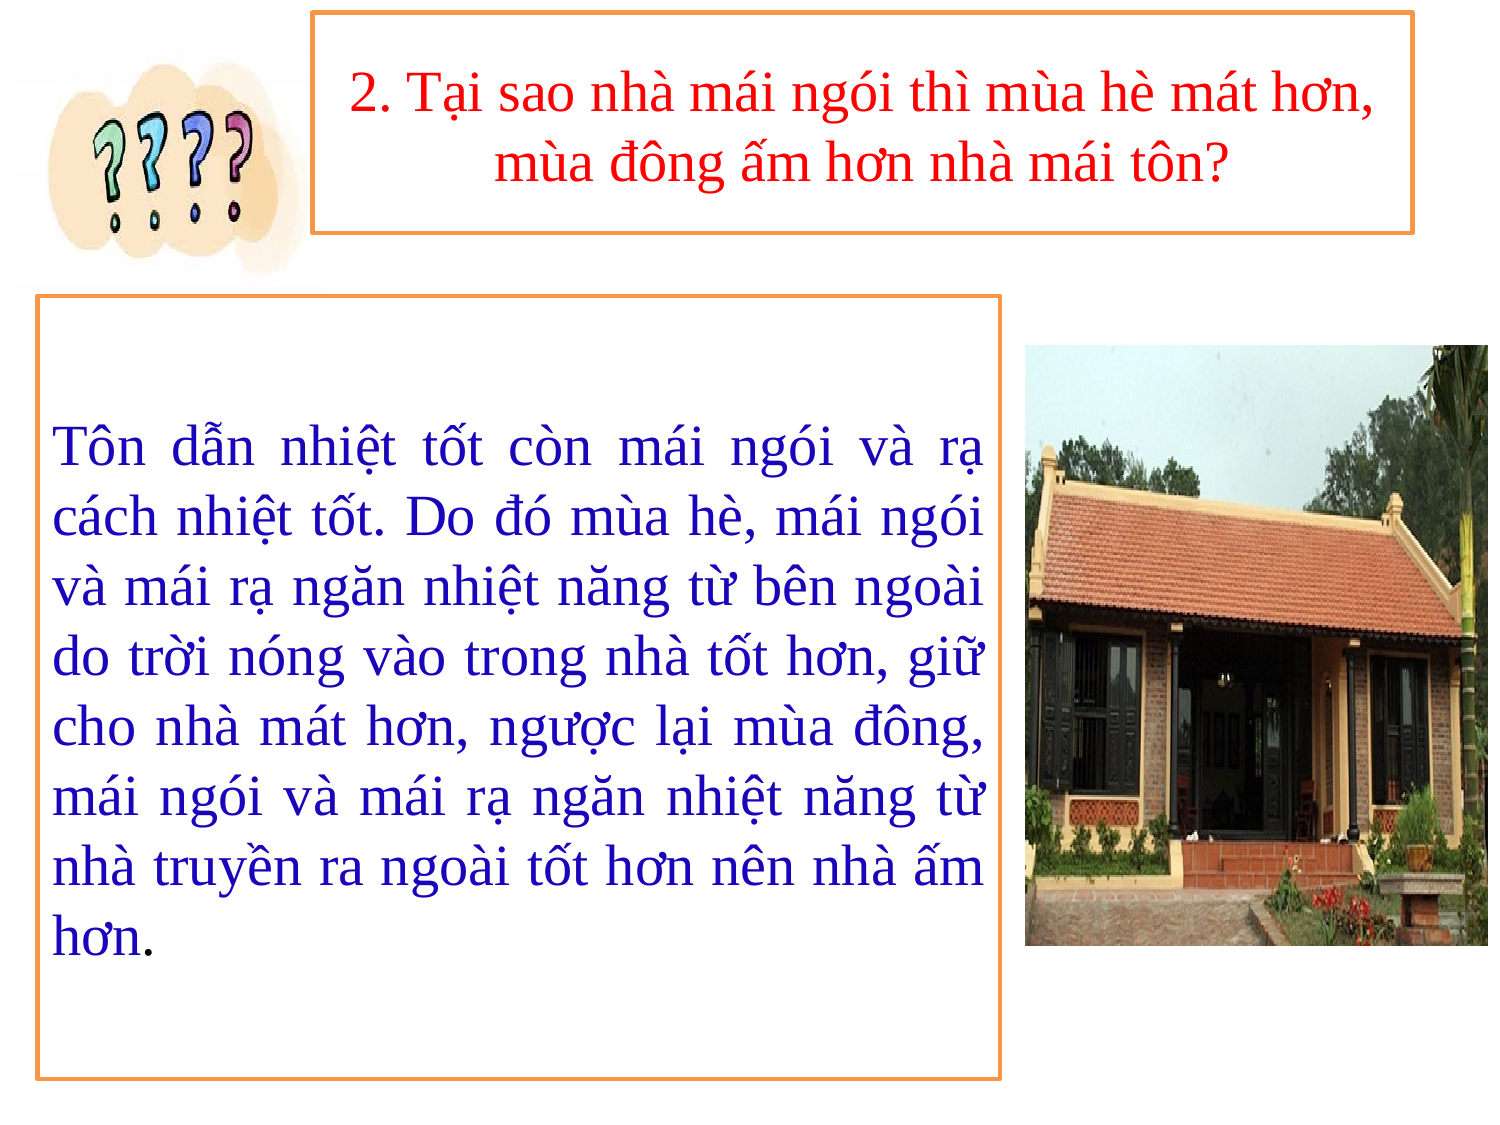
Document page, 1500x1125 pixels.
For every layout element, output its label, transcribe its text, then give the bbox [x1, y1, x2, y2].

picture [12, 45, 326, 299]
text_box 2. Tại sao nhà mái ngói thì mùa hè mát hơn, mùa đông ấm hơn nhà mái tôn? [310, 10, 1415, 235]
text_box Tôn dẫn nhiệt tốt còn mái ngói và rạ cách nhiệt tốt. Do đó mùa hè, mái ngói và mái rạ ngăn nhiệt năng từ bên ngoài do trời nóng vào trong nhà tốt hơn, giữ cho nhà mát hơn, ngược lại mùa đông, mái ngói và mái rạ ngăn nhiệt năng từ nhà truyền ra ngoài tốt hơn nên nhà ấm hơn. [35, 294, 1002, 1081]
picture [1024, 345, 1488, 946]
